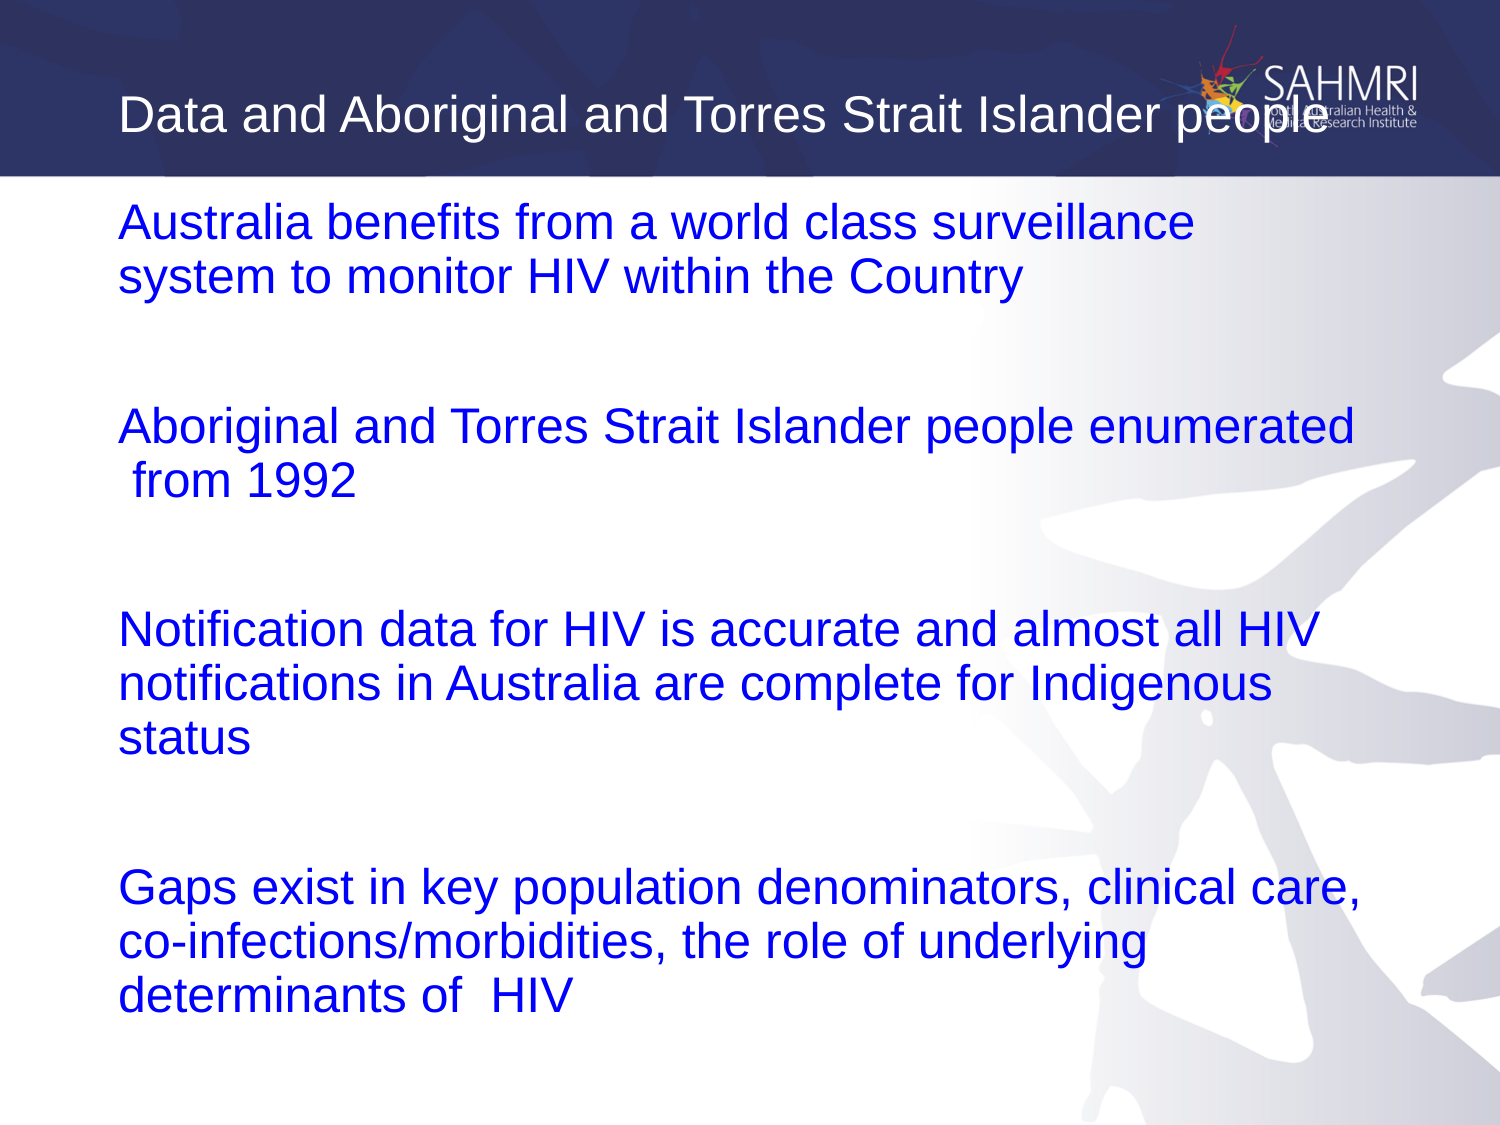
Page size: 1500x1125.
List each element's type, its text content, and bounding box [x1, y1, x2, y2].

picture [0, 0, 1500, 1125]
title Data and Aboriginal and Torres Strait Islander people [103, 34, 1379, 150]
subtitle Australia benefits from a world class surveillance system to monitor HIV within the Country Aboriginal and Torres Strait Islander people enumerated from 1992 Notification data for HIV is accurate and almost all HIV notifications in Australia are complete for Indigenous status Gaps exist in key population denominators, clinical care, co-infections/morbidities, the role of underlying determinants of HIV [103, 188, 1379, 1010]
